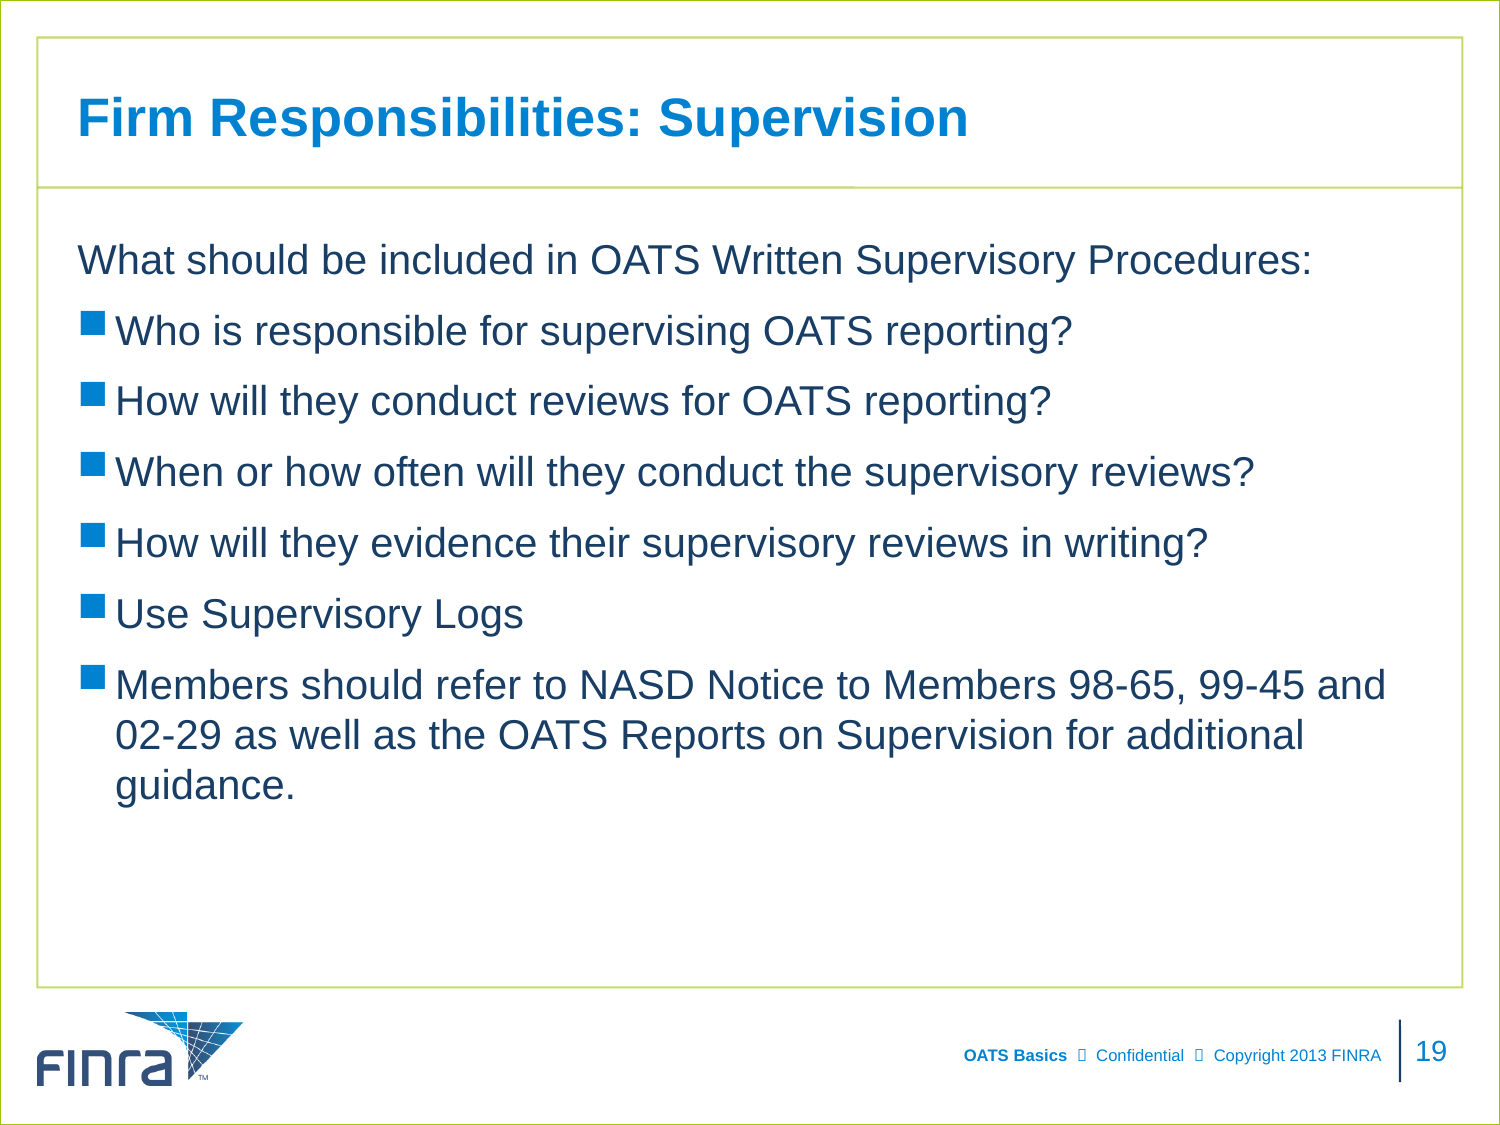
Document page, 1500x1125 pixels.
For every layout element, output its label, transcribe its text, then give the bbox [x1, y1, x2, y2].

footer 19 [1399, 1024, 1488, 1101]
title Firm Responsibilities: Supervision [62, 74, 1438, 156]
picture [37, 1012, 243, 1086]
list What should be included in OATS Written Supervisory Procedures: Who is responsible for supervising OATS reporting? How will they conduct reviews for OATS reporting? When or how often will they conduct the supervisory reviews? How will they evidence their supervisory reviews in writing? Use Supervisory Logs Members should refer to NASD Notice to Members 98-65, 99-45 and 02-29 as well as the OATS Reports on Supervision for additional guidance. [62, 224, 1438, 951]
